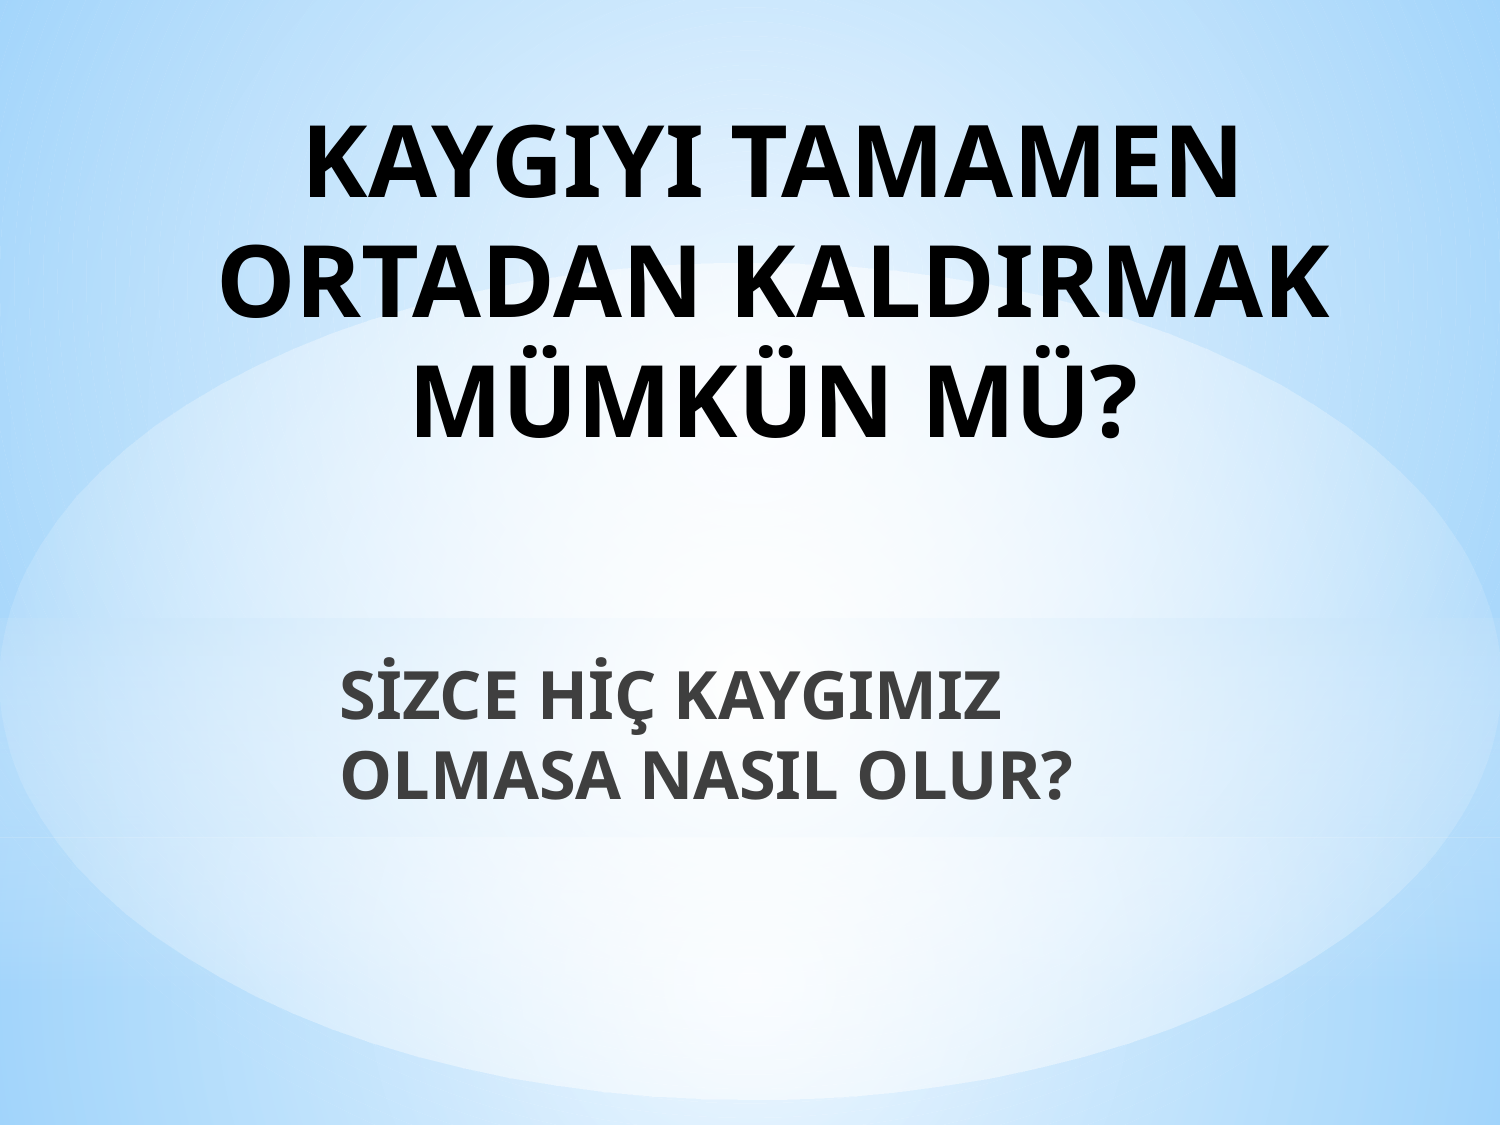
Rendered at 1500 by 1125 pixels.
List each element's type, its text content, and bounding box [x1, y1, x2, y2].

text_box KAYGIYI TAMAMEN ORTADAN KALDIRMAK MÜMKÜN MÜ? [135, 90, 1412, 465]
text_box SİZCE HİÇ KAYGIMIZ OLMASA NASIL OLUR? [324, 645, 1282, 820]
